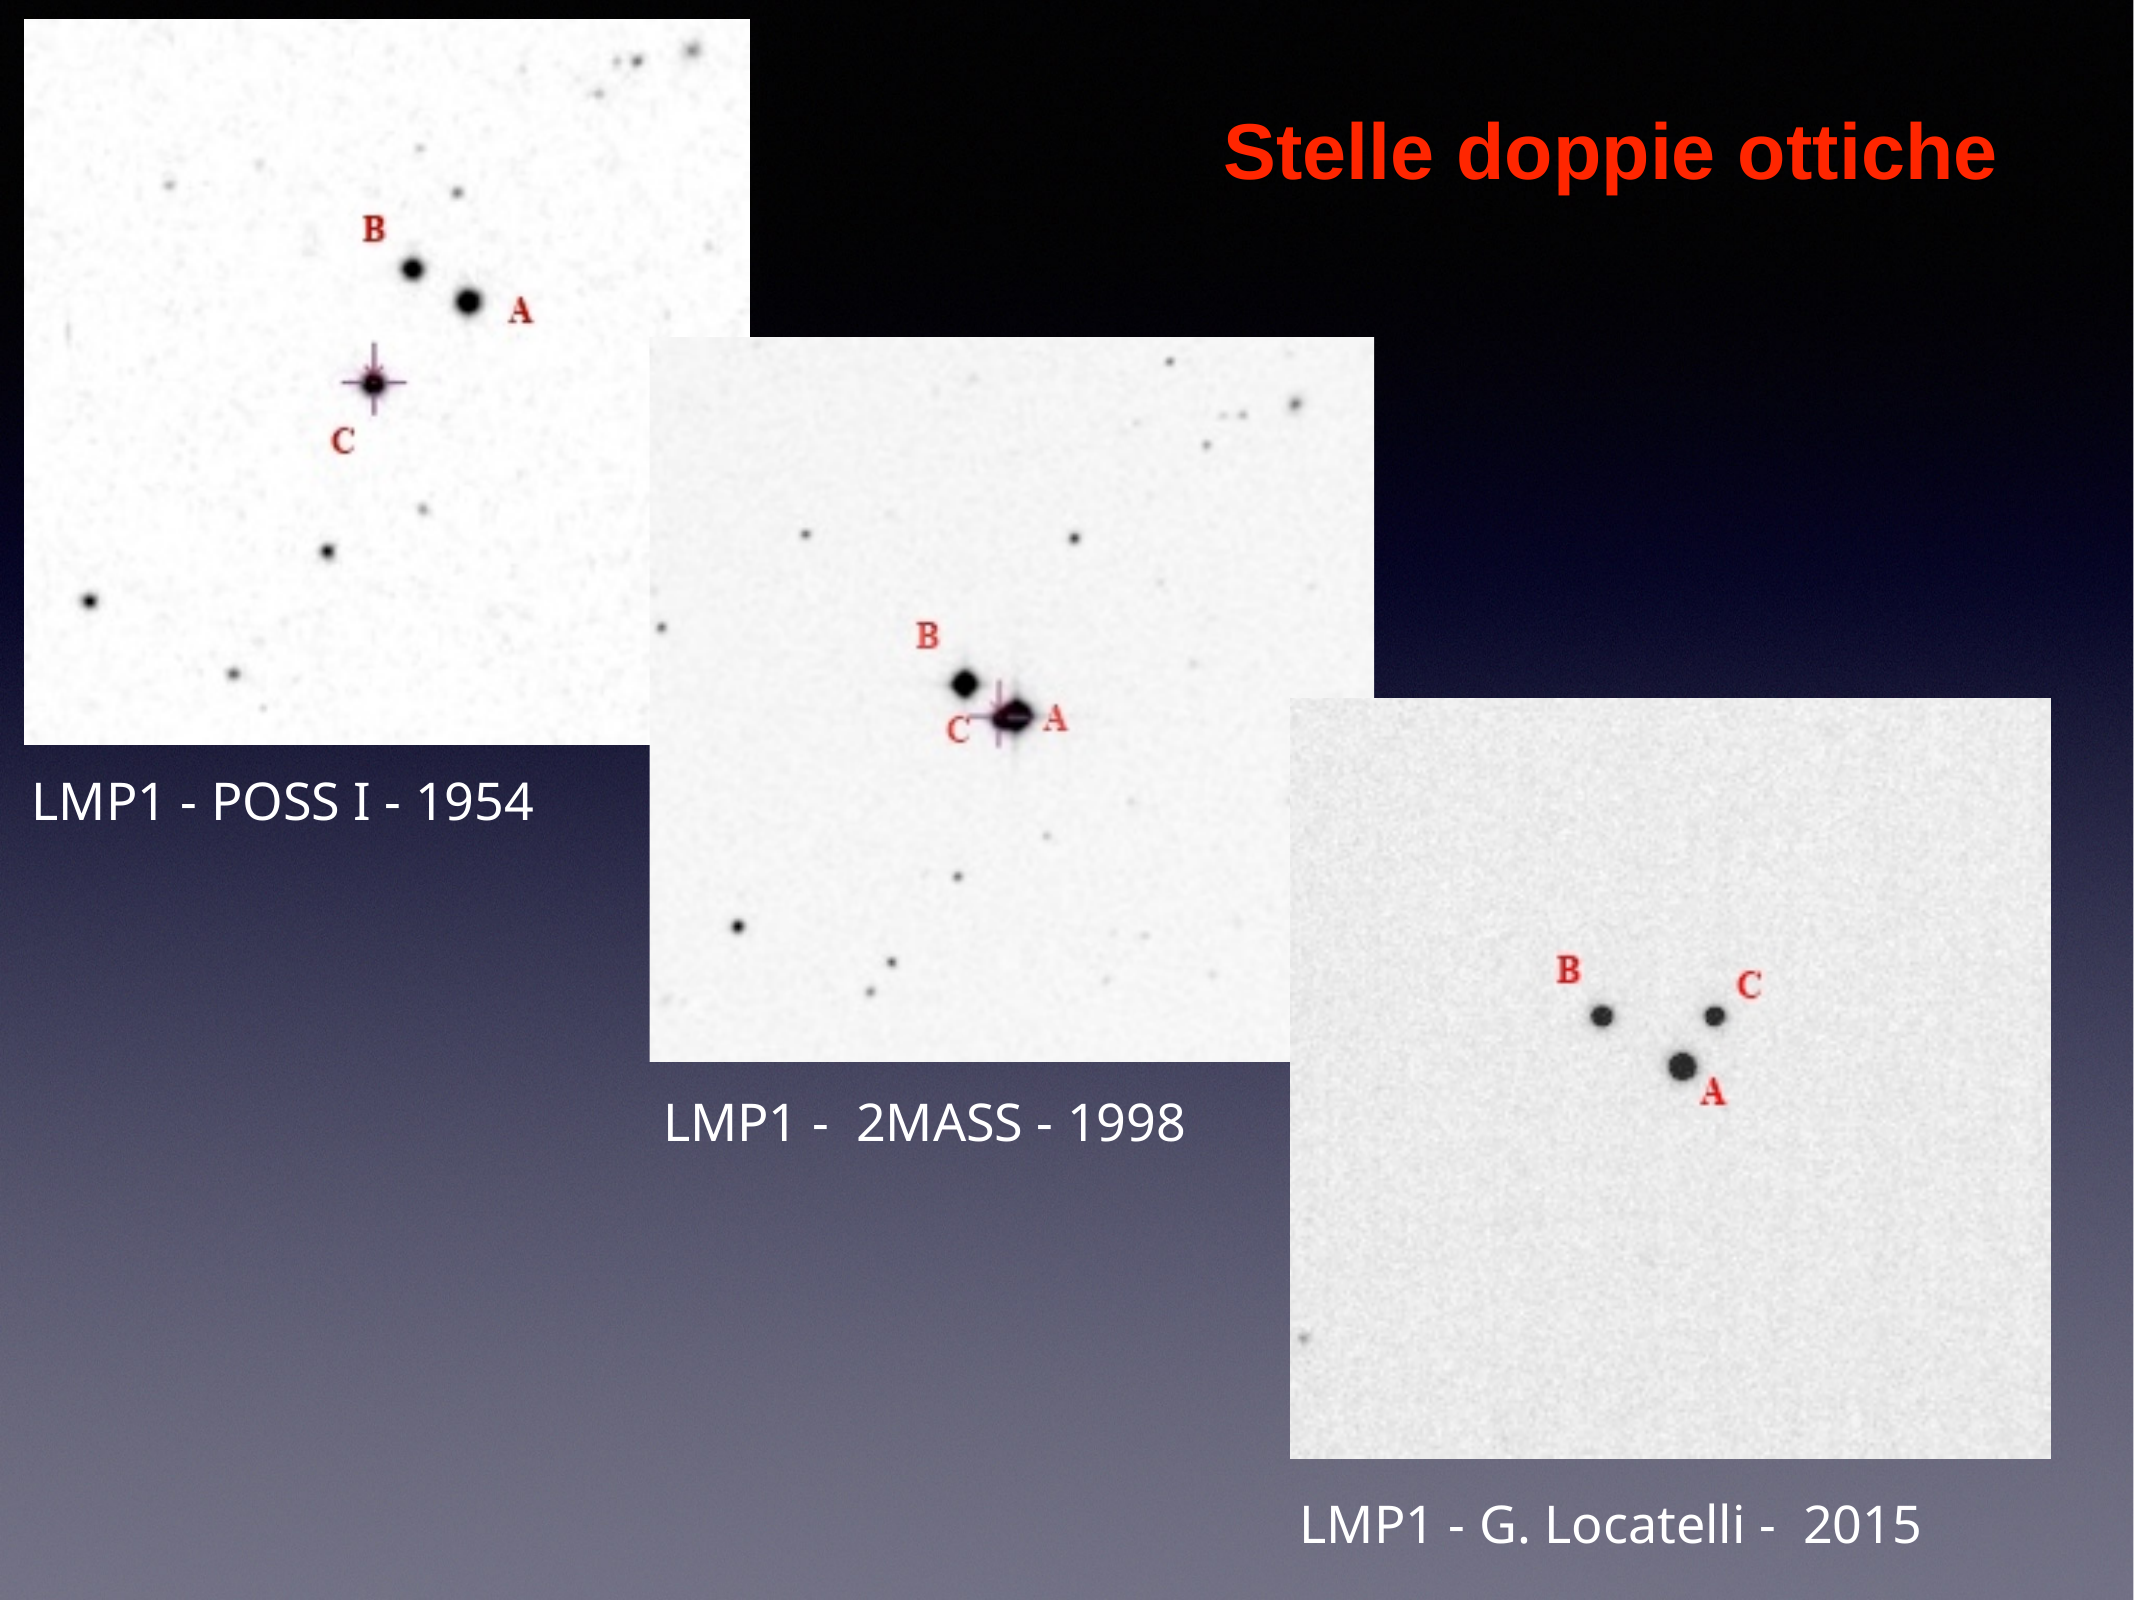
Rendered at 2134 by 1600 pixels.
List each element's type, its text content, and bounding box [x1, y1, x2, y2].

text_box Stelle doppie ottiche [1214, 92, 2007, 204]
text_box LMP1 - G. Locatelli - 2015 [1291, 1483, 1931, 1563]
text_box LMP1 - 2MASS - 1998 [654, 1080, 1195, 1160]
picture [0, 0, 2134, 1600]
text_box LMP1 - POSS I - 1954 [23, 760, 543, 840]
